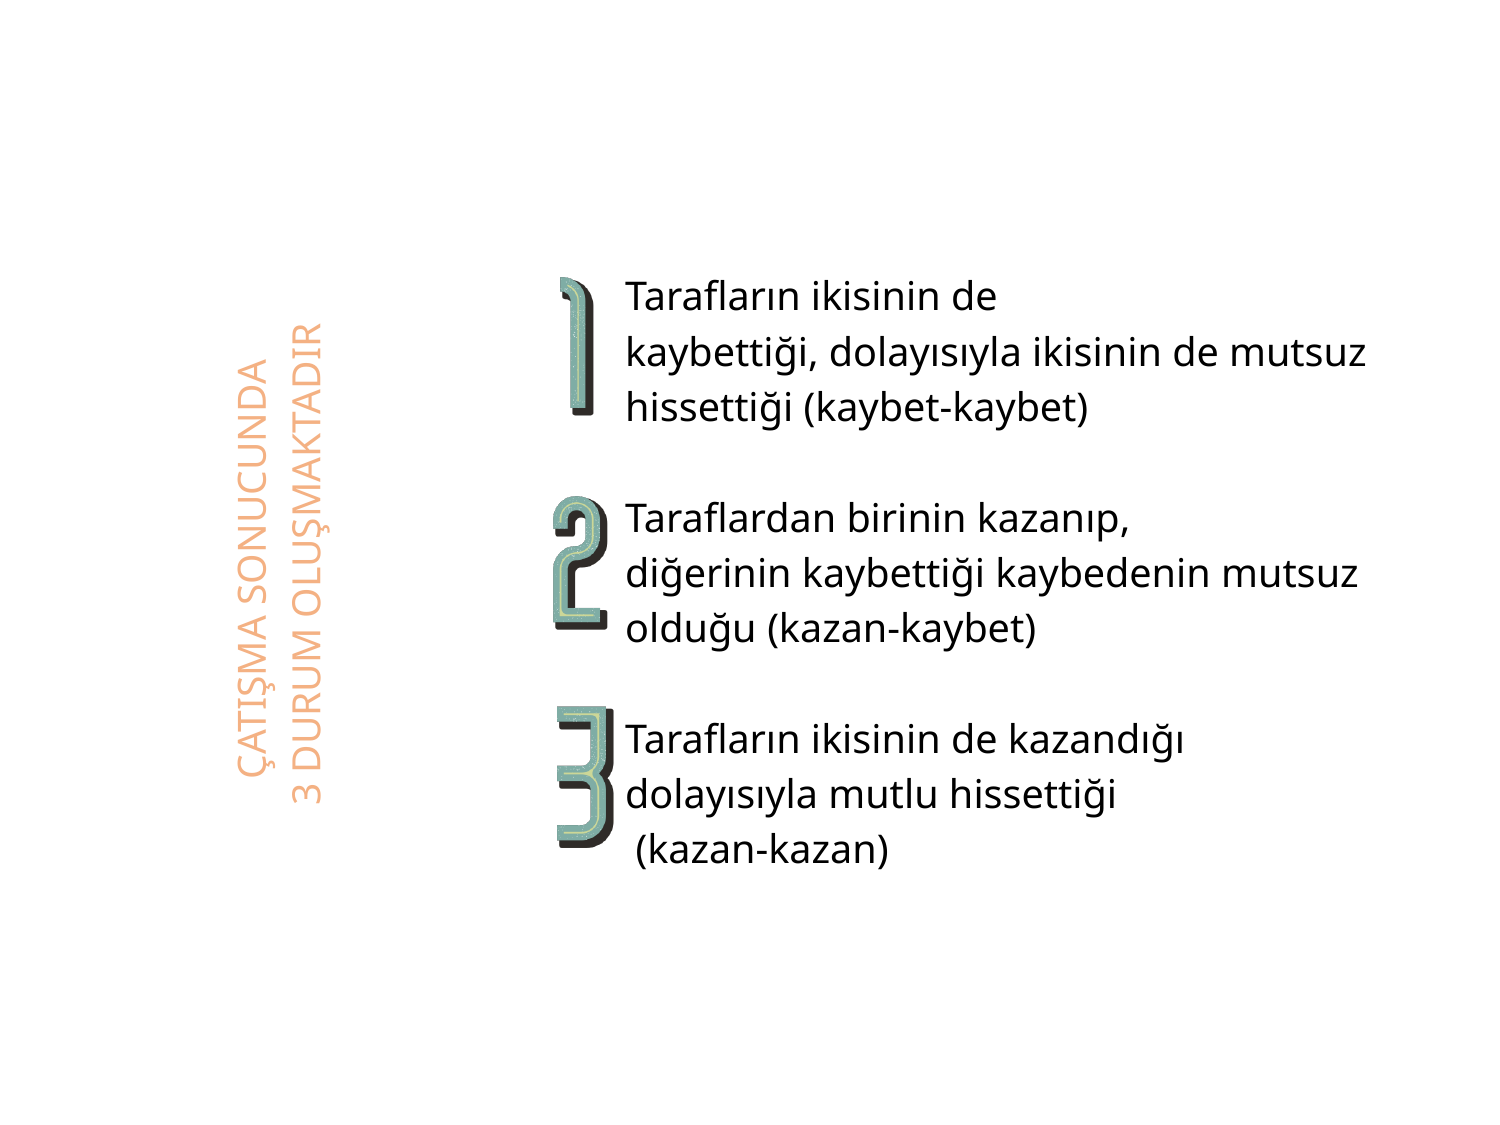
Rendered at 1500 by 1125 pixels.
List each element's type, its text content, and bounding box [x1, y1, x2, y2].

text_box Tarafların ikisinin de kaybettiği, dolayısıyla ikisinin de mutsuz hissettiği (kaybet-kaybet) Taraflardan birinin kazanıp, diğerinin kaybettiği kaybedenin mutsuz olduğu (kazan-kaybet) Tarafların ikisinin de kazandığı dolayısıyla mutlu hissettiği (kazan-kazan) [625, 263, 1368, 872]
text_box ÇATIŞMA SONUCUNDA 3 DURUM OLUŞMAKTADIR [219, 271, 329, 868]
picture [476, 246, 677, 446]
picture [483, 675, 687, 879]
picture [483, 466, 677, 659]
